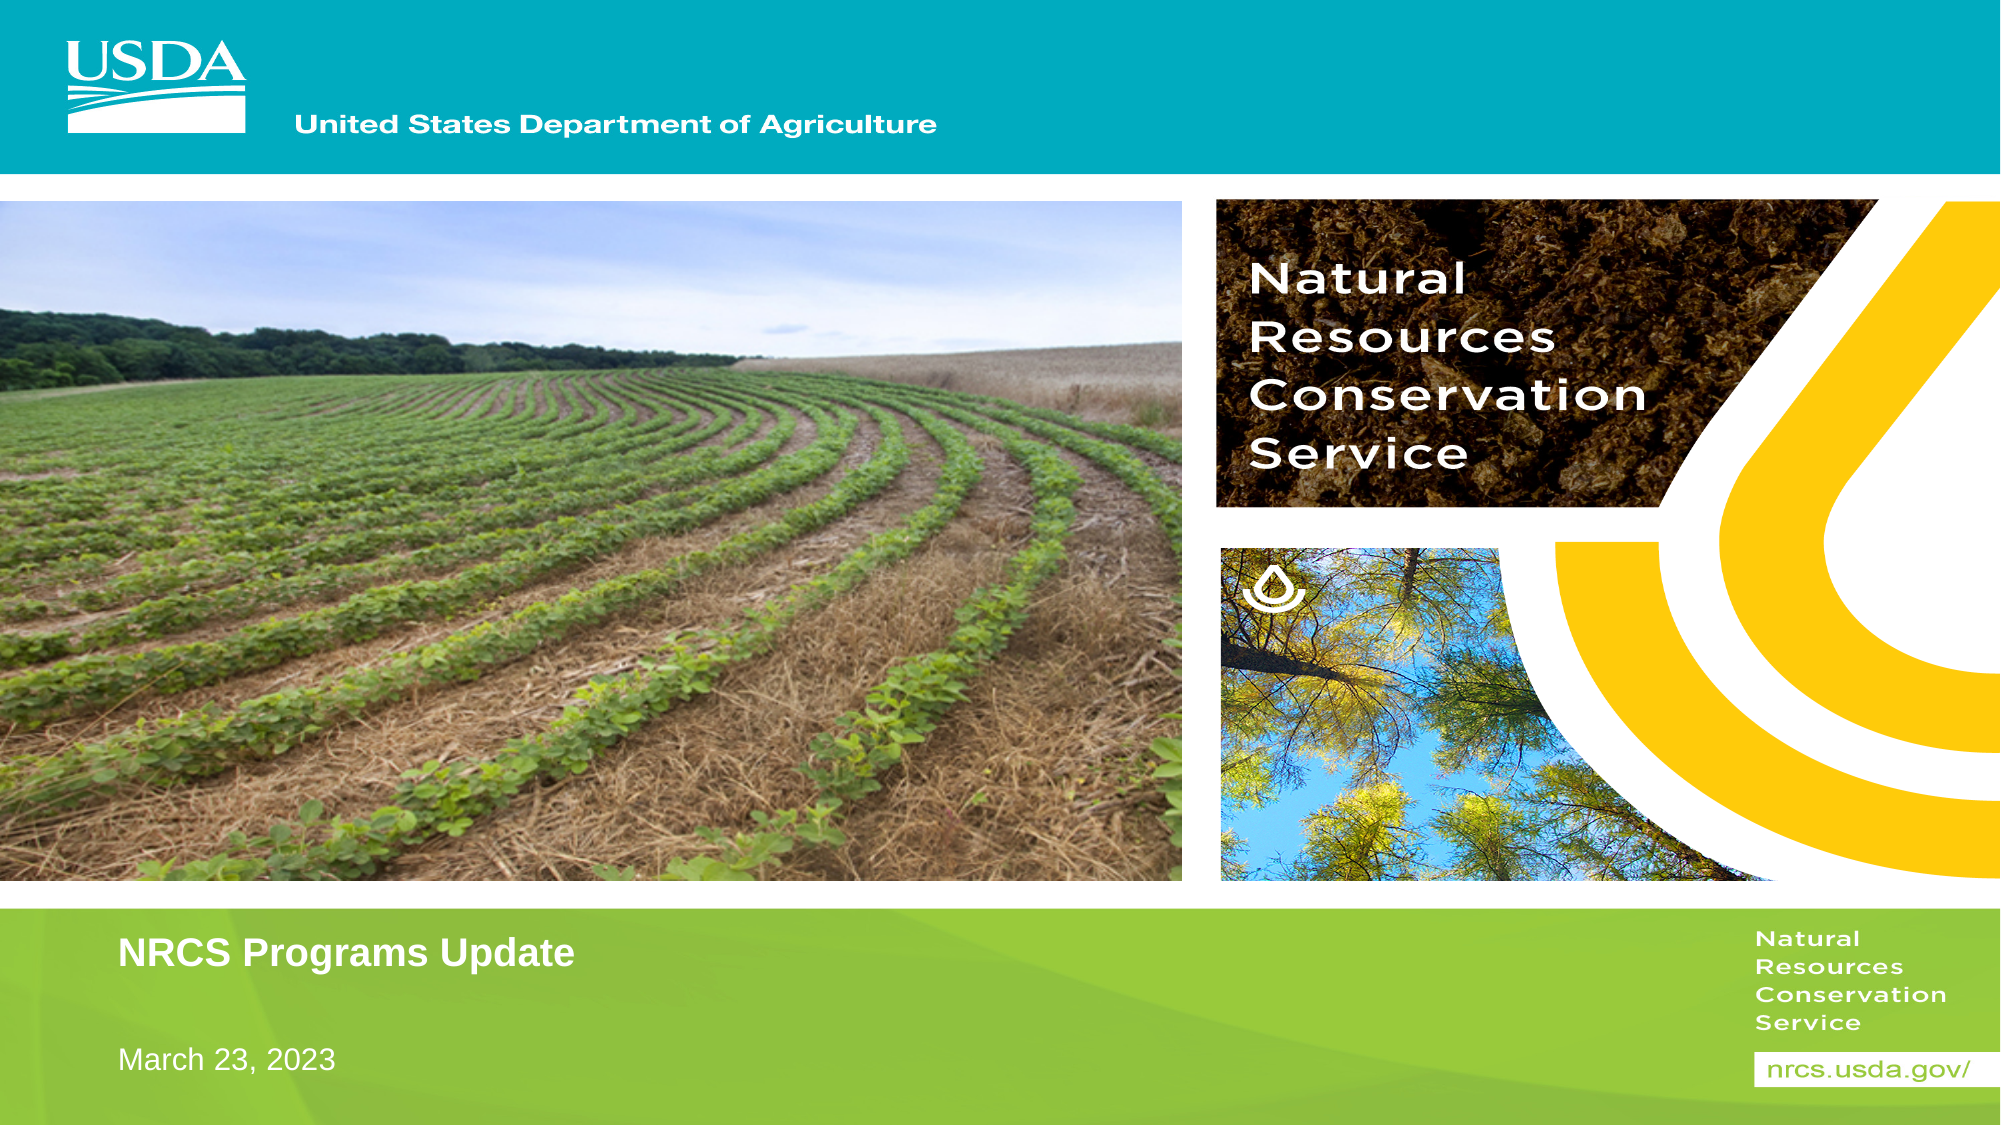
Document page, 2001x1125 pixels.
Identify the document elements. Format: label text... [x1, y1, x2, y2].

subtitle March 23, 2023 [102, 1032, 791, 1100]
picture [0, 0, 2001, 1125]
title NRCS Programs Update [102, 918, 1650, 1026]
